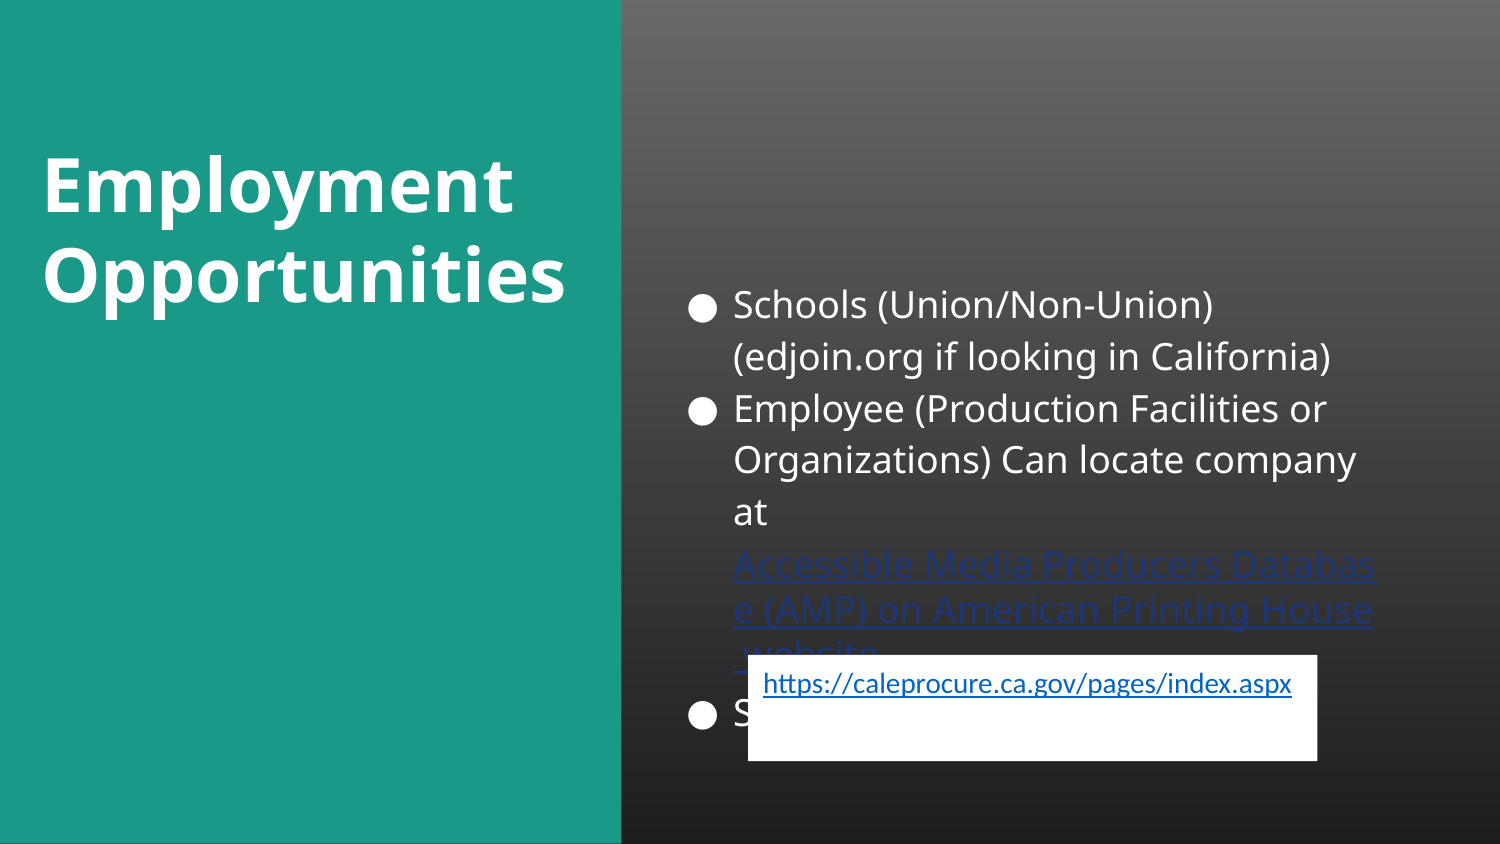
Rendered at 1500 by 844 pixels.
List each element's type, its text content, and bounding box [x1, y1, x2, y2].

list Schools (Union/Non-Union) (edjoin.org if looking in California) Employee (Production Facilities or Organizations) Can locate company at Accessible Media Producers Database (AMP) on American Printing House website States- California [671, 481, 1395, 762]
text_box https://caleprocure.ca.gov/pages/index.aspx [748, 654, 1318, 762]
title Employment Opportunities [26, 111, 589, 333]
